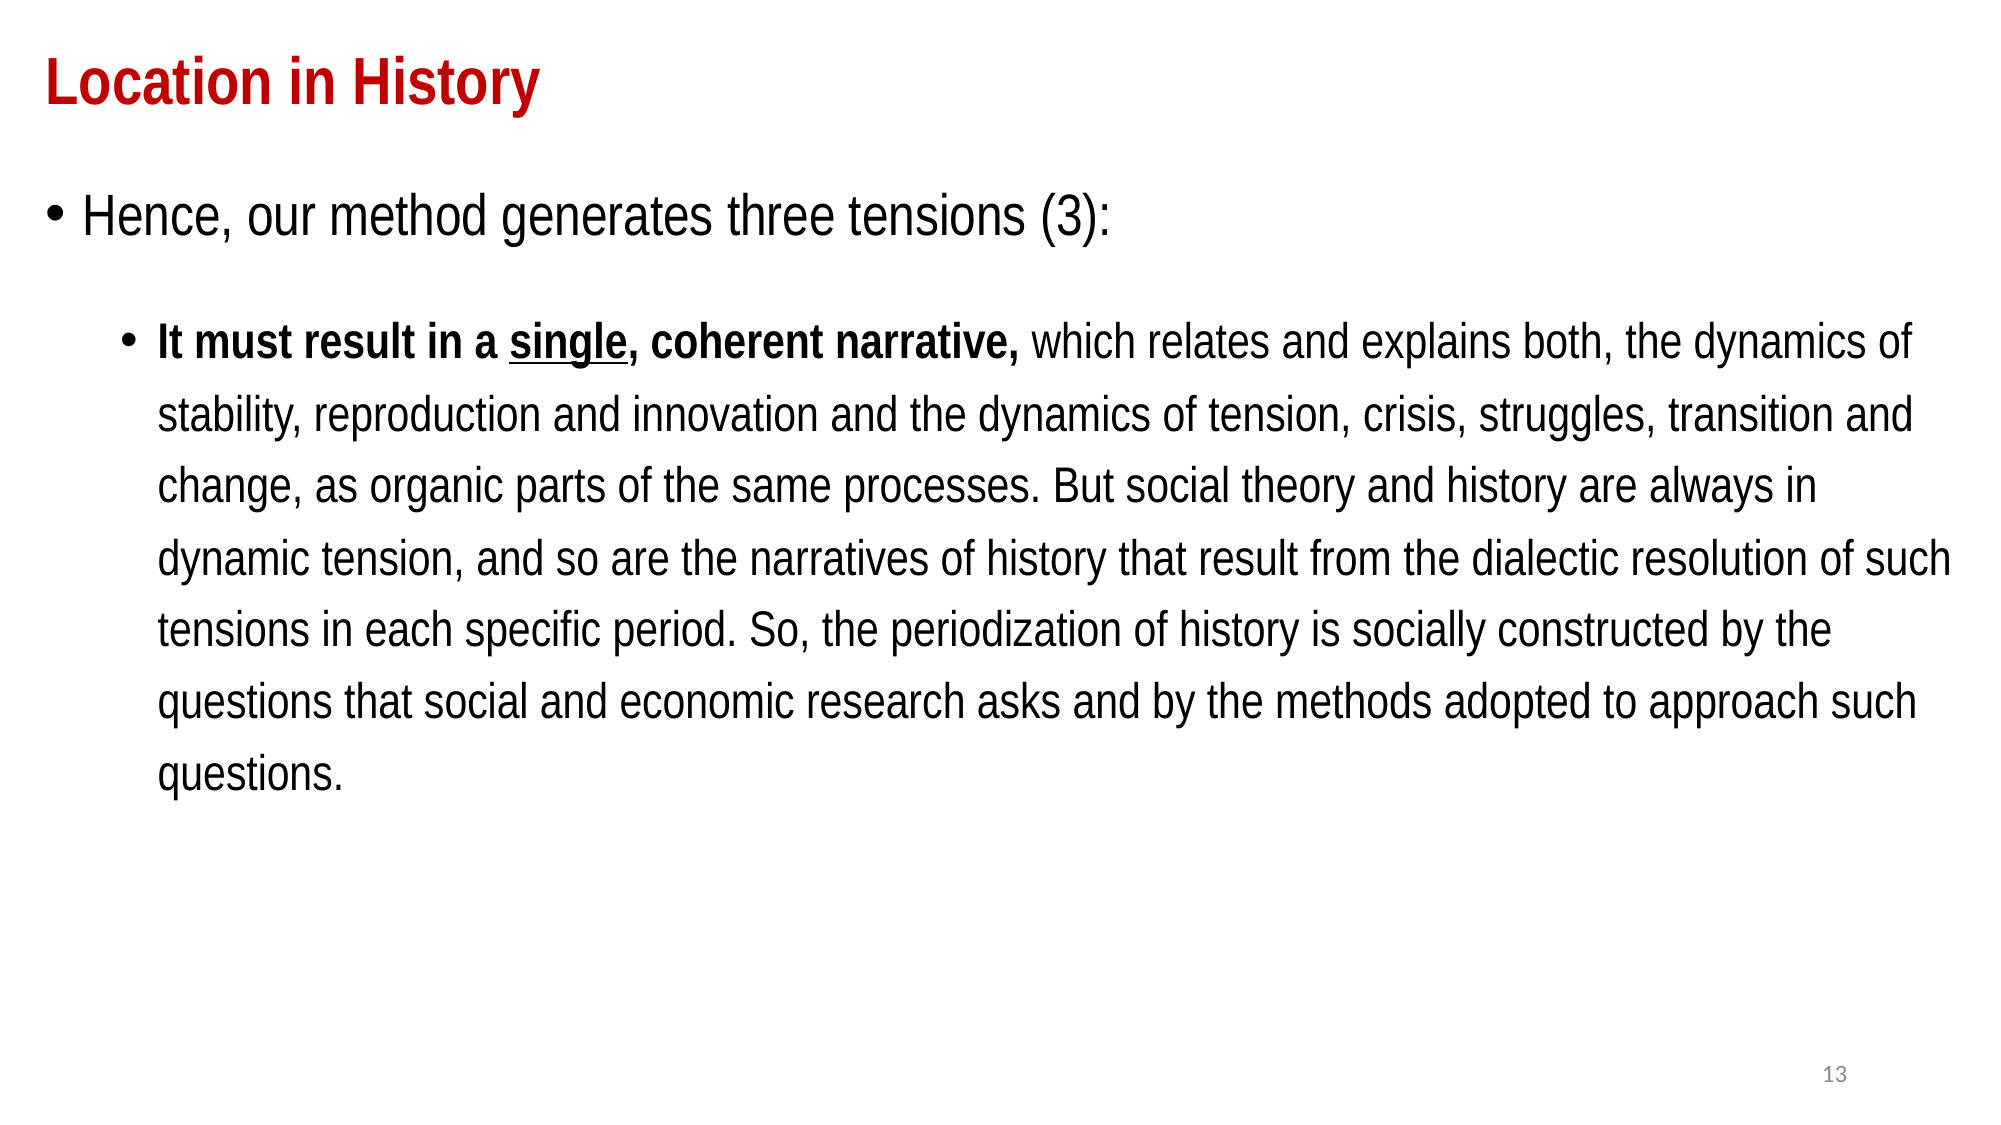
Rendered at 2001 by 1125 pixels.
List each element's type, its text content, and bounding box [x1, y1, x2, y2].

list Hence, our method generates three tensions (3): It must result in a single, coherent narrative, which relates and explains both, the dynamics of stability, reproduction and innovation and the dynamics of tension, crisis, struggles, transition and change, as organic parts of the same processes. But social theory and history are always in dynamic tension, and so are the narratives of history that result from the dialectic resolution of such tensions in each specific period. So, the periodization of history is socially constructed by the questions that social and economic research asks and by the methods adopted to approach such questions. [30, 155, 1970, 1087]
title Location in History [30, 22, 1970, 144]
slide_number 13 [1412, 1042, 1863, 1103]
